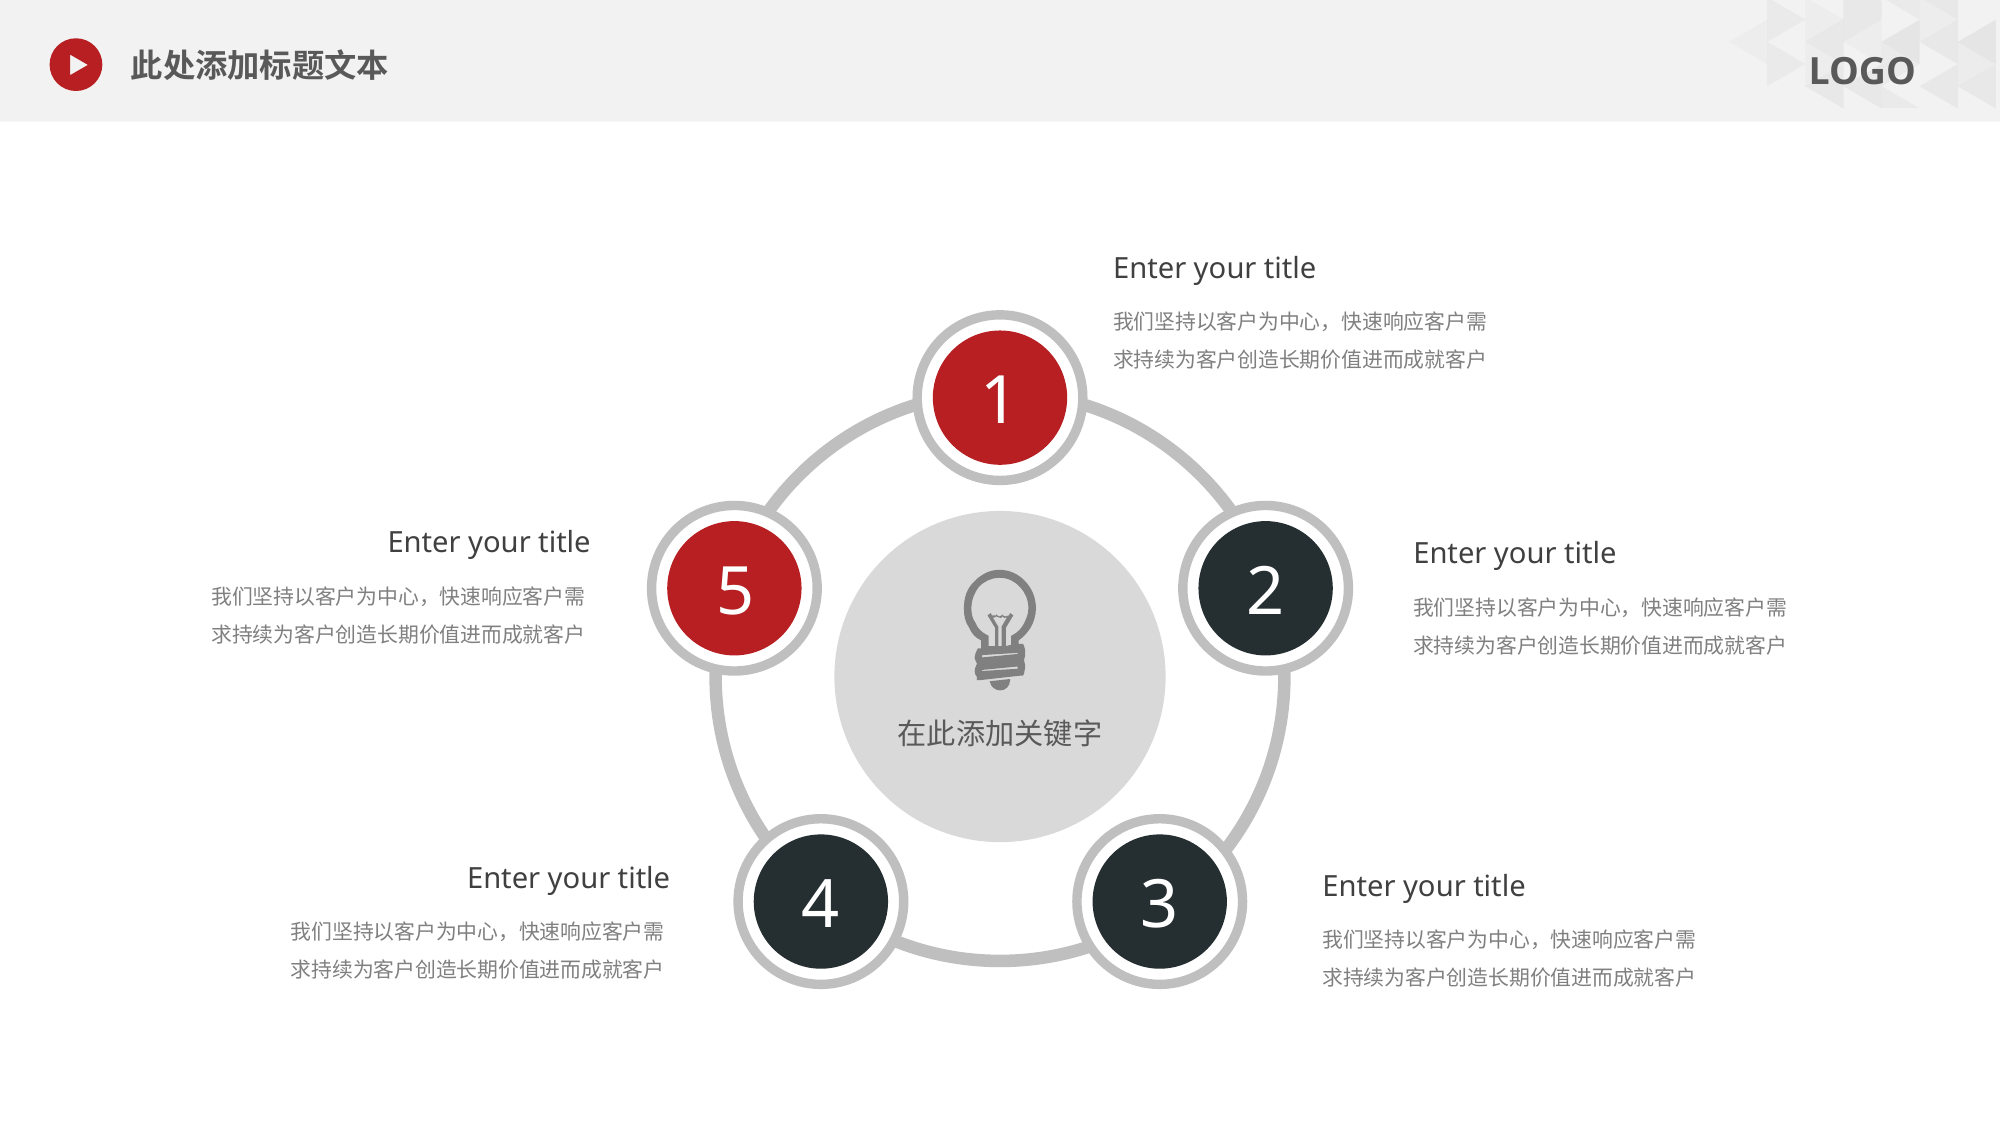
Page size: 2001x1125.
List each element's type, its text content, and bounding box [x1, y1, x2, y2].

text_box Enter your title 我们坚持以客户为中心，快速响应客户需求持续为客户创造长期价值进而成就客户 [269, 834, 686, 989]
text_box [666, 520, 803, 657]
text_box 4 [801, 853, 840, 949]
text_box Enter your title 我们坚持以客户为中心，快速响应客户需求持续为客户创造长期价值进而成就客户 [1307, 842, 1724, 997]
text_box 3 [1140, 853, 1179, 949]
text_box [931, 329, 1069, 466]
text_box Enter your title 我们坚持以客户为中心，快速响应客户需求持续为客户创造长期价值进而成就客户 [1398, 509, 1814, 665]
text_box 1 [980, 349, 1019, 445]
text_box [1075, 817, 1244, 986]
text_box [916, 313, 1084, 482]
text_box [1091, 833, 1228, 970]
list 此处添加标题文本 [115, 42, 1337, 93]
text_box 2 [1246, 540, 1285, 635]
text_box [1221, 669, 1292, 855]
text_box Enter your title 我们坚持以客户为中心，快速响应客户需求持续为客户创造长期价值进而成就客户 [190, 498, 606, 654]
text_box [708, 669, 772, 843]
text_box [989, 679, 1011, 690]
text_box [650, 504, 819, 673]
text_box [833, 509, 1167, 844]
text_box [1181, 504, 1350, 673]
text_box [963, 569, 1036, 681]
text_box [737, 817, 905, 986]
text_box Enter your title 我们坚持以客户为中心，快速响应客户需求持续为客户创造长期价值进而成就客户 [1098, 224, 1514, 379]
text_box 5 [716, 540, 755, 635]
text_box [892, 934, 1093, 969]
text_box [1197, 520, 1334, 657]
text_box [761, 397, 917, 514]
text_box [1083, 397, 1239, 514]
text_box 在此添加关键字 [881, 690, 1119, 758]
text_box [752, 833, 890, 970]
